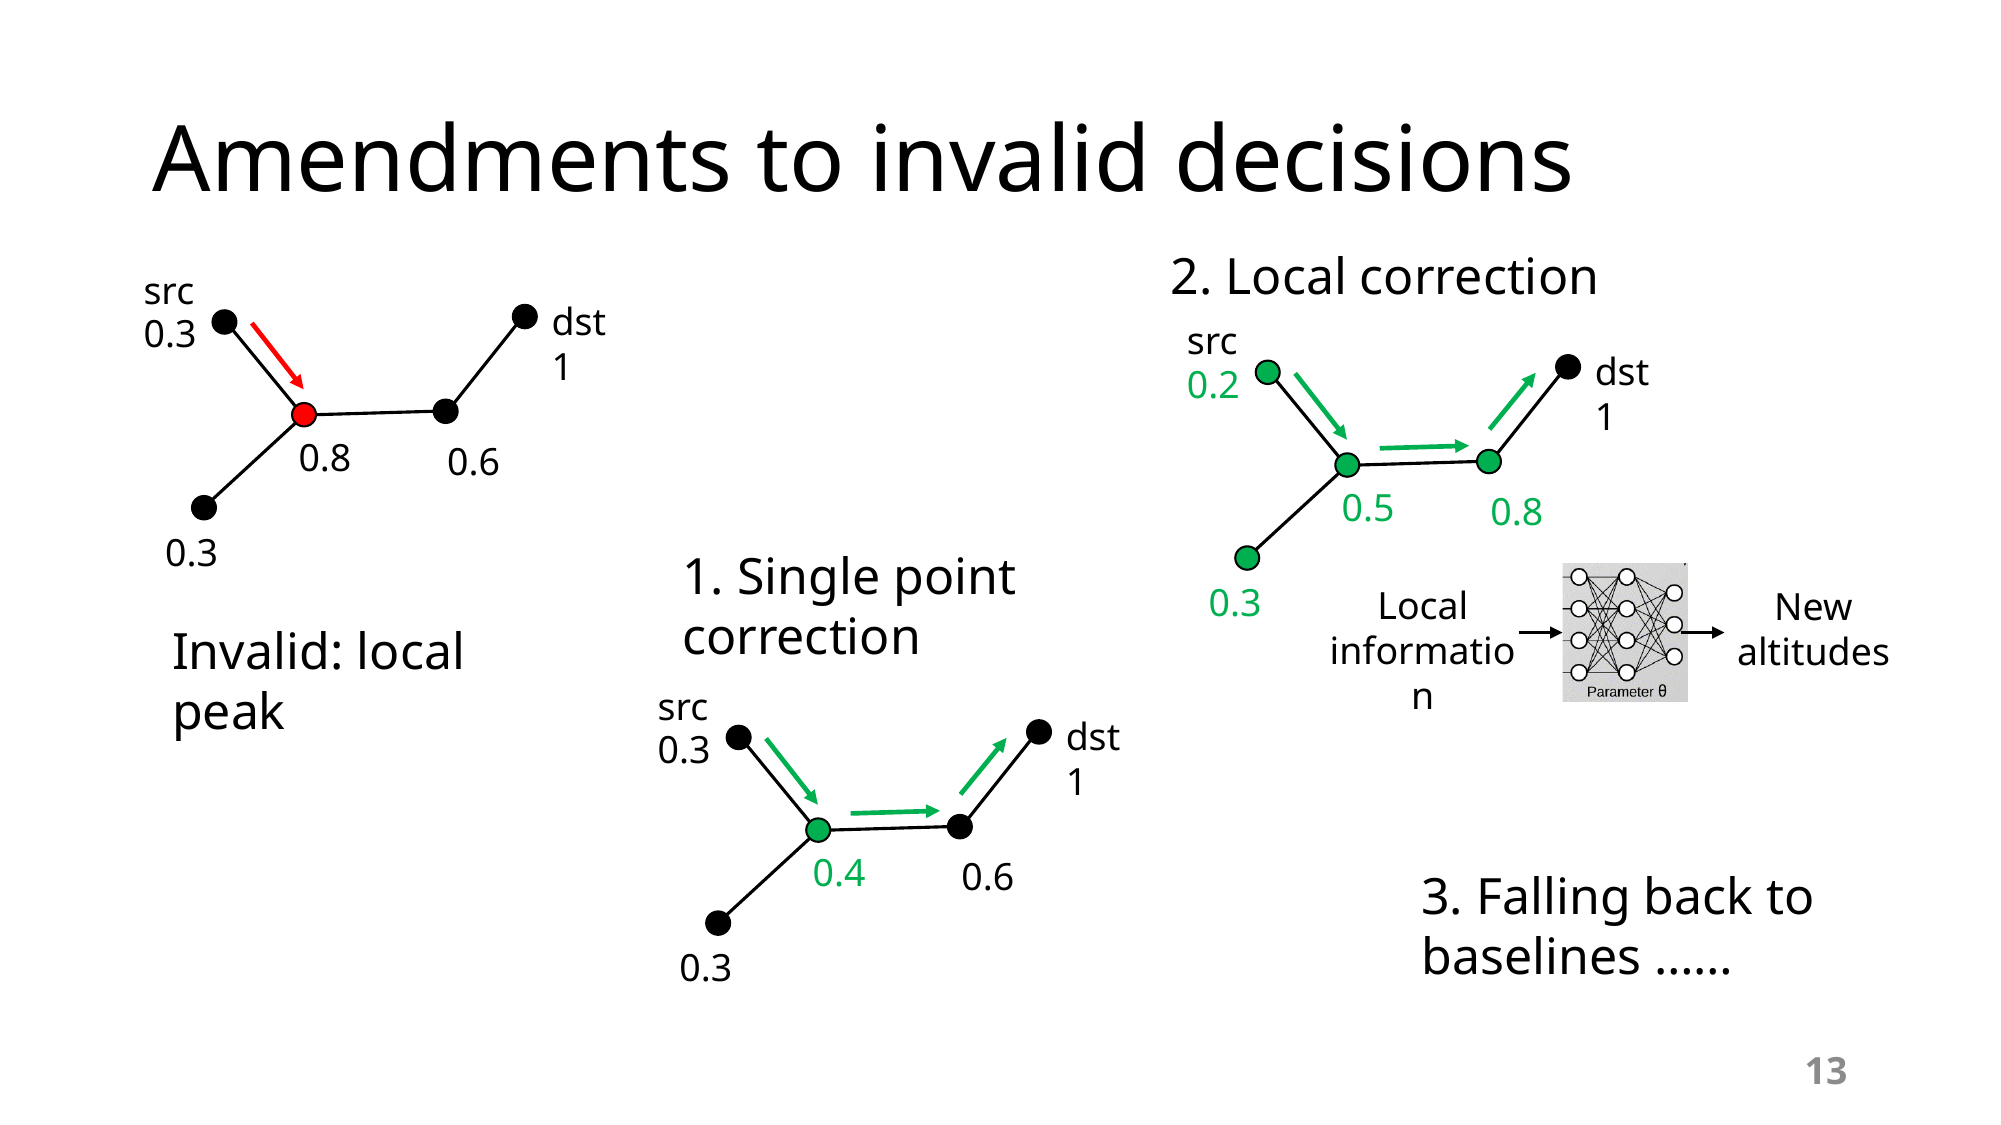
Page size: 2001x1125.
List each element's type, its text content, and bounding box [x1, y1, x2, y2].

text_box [1172, 310, 1909, 702]
text_box 2. Local correction [1155, 236, 1688, 312]
text_box 3. Falling back to baselines …… [1406, 857, 1939, 993]
slide_number 13 [1412, 1042, 1863, 1103]
title Amendments to invalid decisions [137, 52, 1863, 271]
text_box Invalid: local peak [157, 612, 606, 748]
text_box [642, 675, 1156, 998]
text_box 1. Single point correction [667, 537, 1115, 672]
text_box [128, 259, 641, 583]
